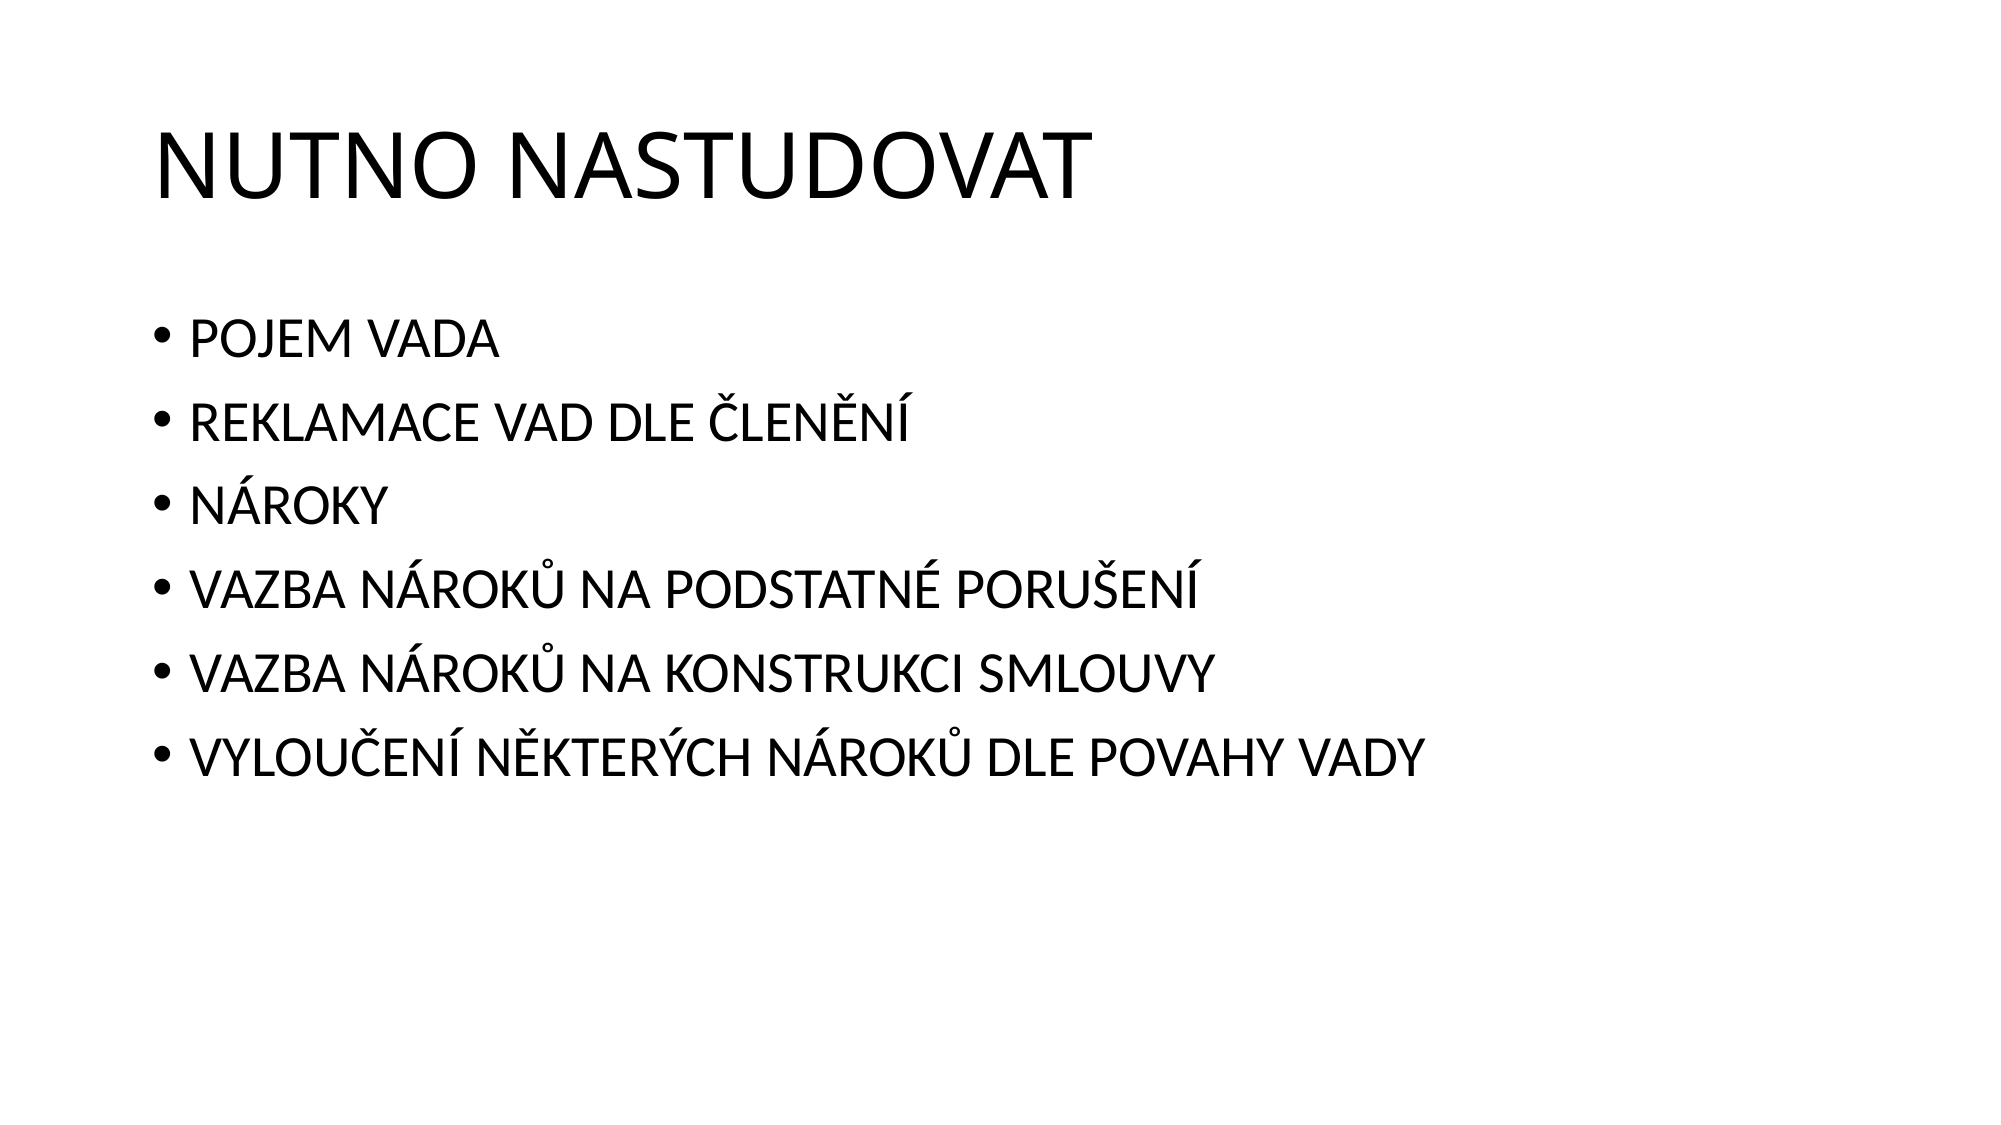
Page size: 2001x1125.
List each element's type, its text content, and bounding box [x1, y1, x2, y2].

list POJEM VADA REKLAMACE VAD DLE ČLENĚNÍ NÁROKY VAZBA NÁROKŮ NA PODSTATNÉ PORUŠENÍ VAZBA NÁROKŮ NA KONSTRUKCI SMLOUVY VYLOUČENÍ NĚKTERÝCH NÁROKŮ DLE POVAHY VADY [137, 299, 1863, 1014]
title NUTNO NASTUDOVAT [137, 59, 1863, 278]
